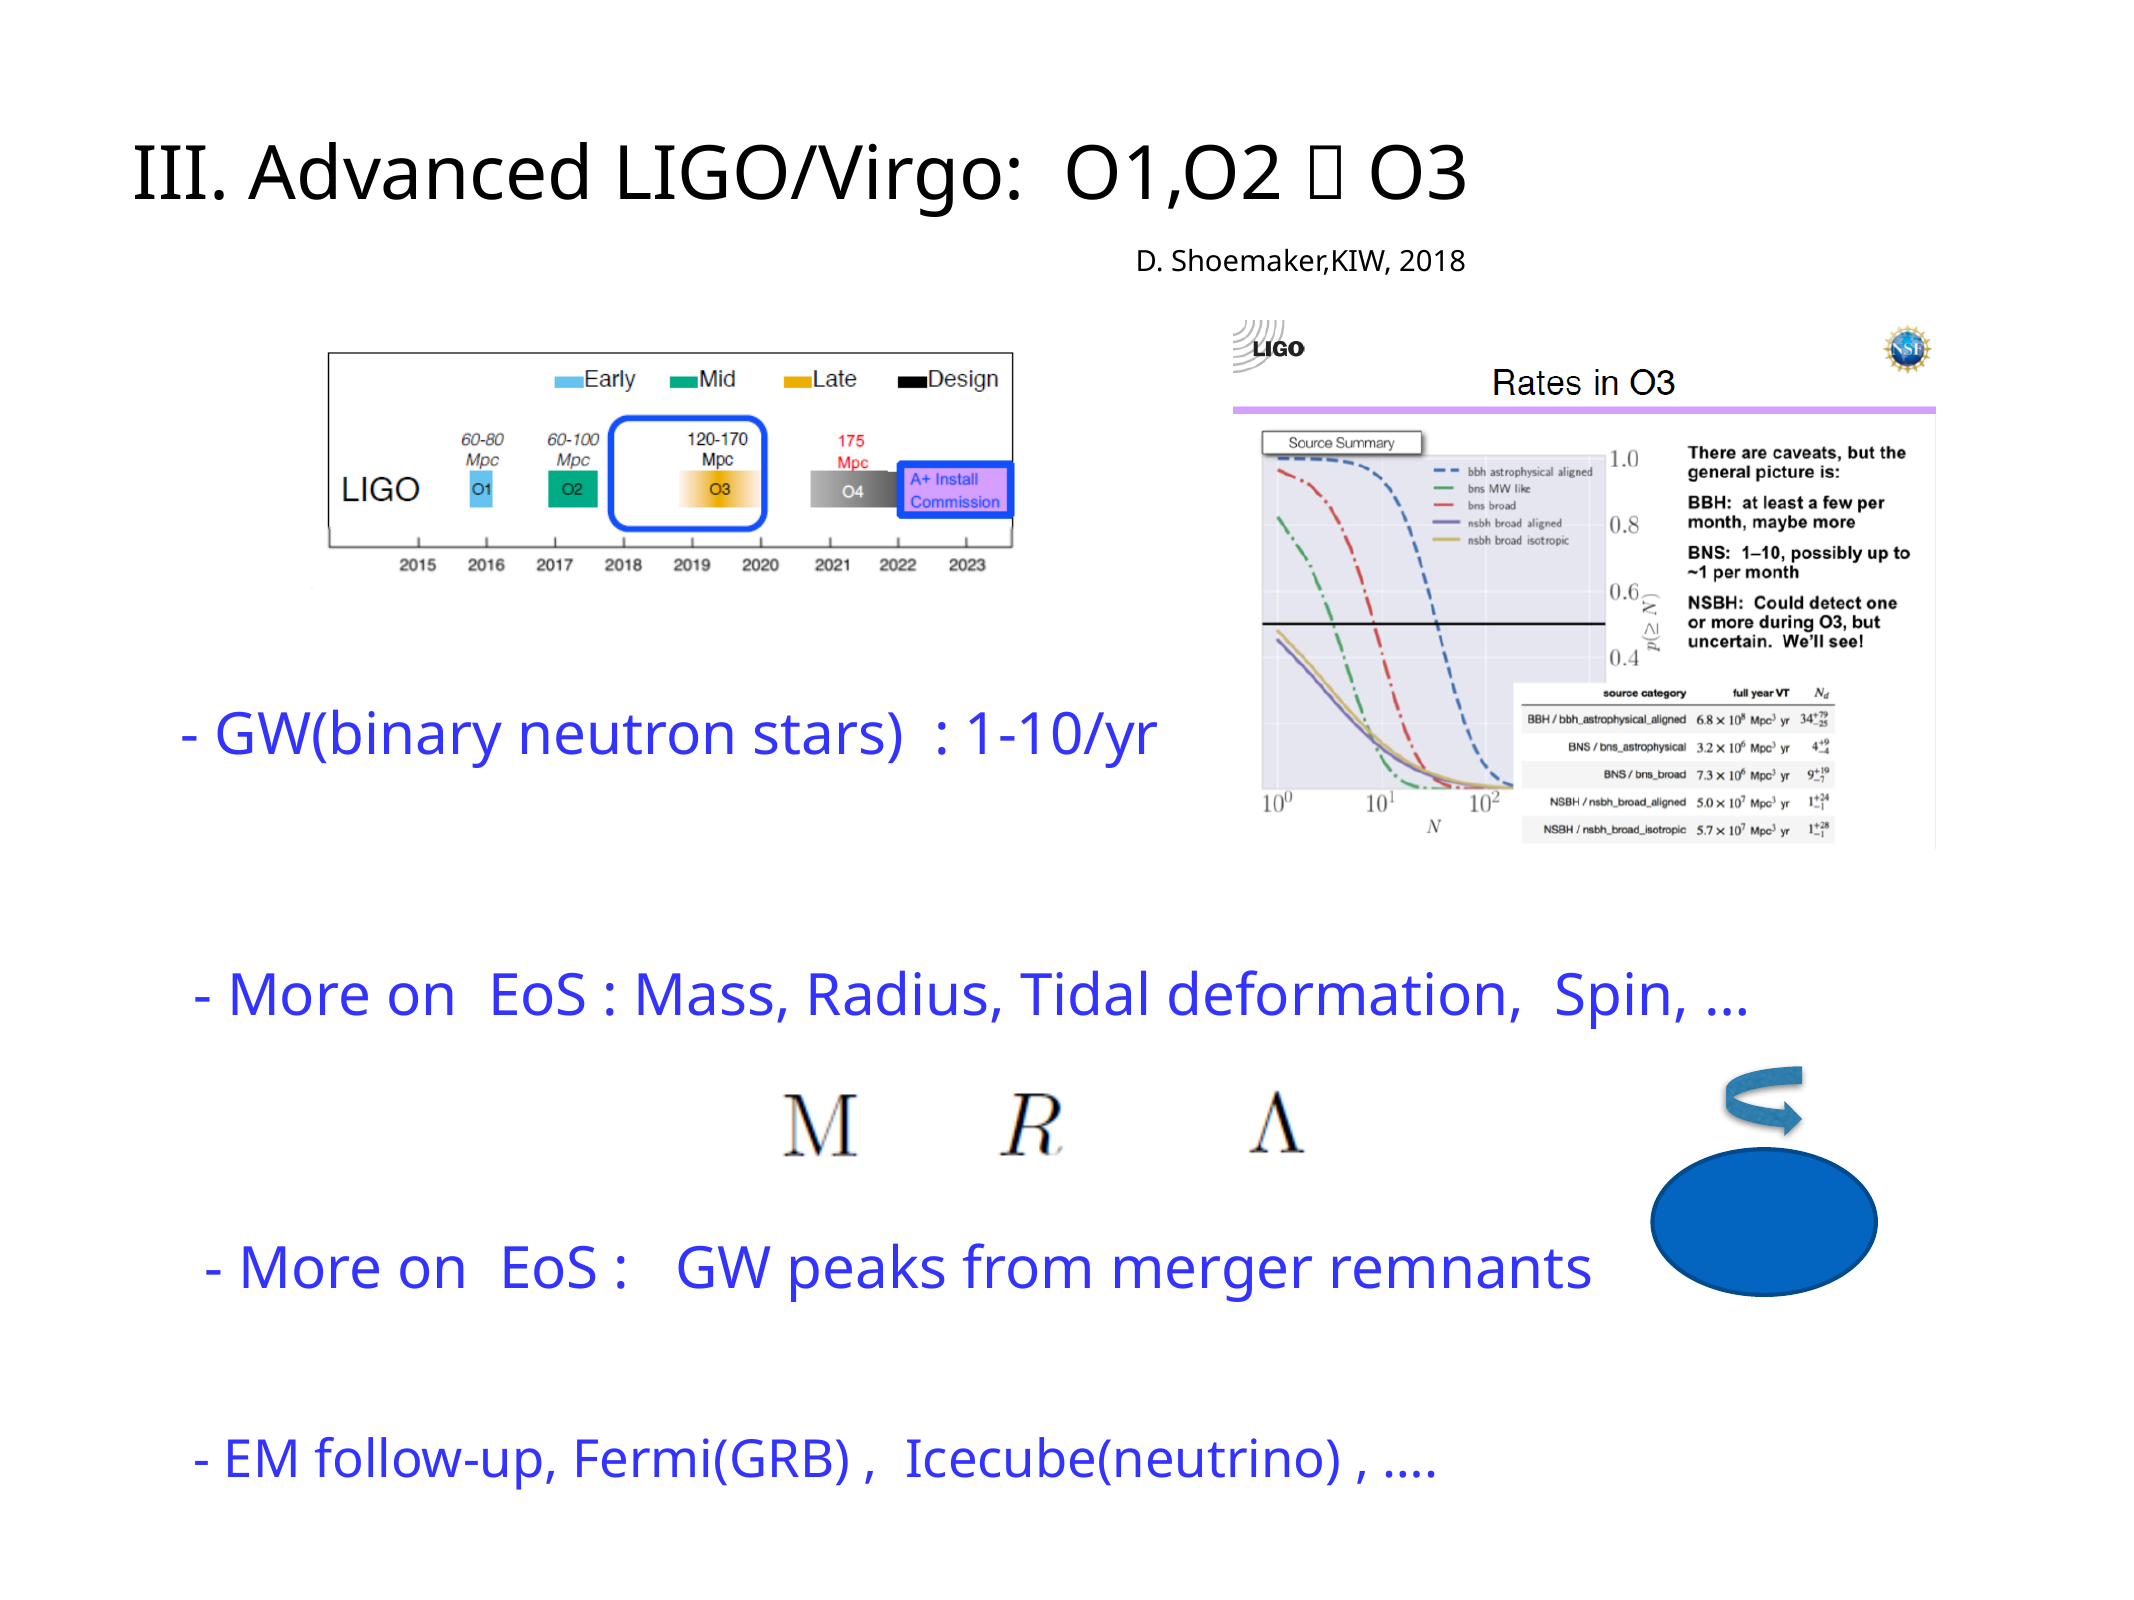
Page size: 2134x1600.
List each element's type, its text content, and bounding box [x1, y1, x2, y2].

text_box - GW(binary neutron stars) : 1-10/yr [157, 665, 1221, 798]
text_box - EM follow-up, Fermi(GRB) , Icecube(neutrino) , …. [185, 1390, 1537, 1523]
picture [1241, 1078, 1325, 1185]
text_box D. Shoemaker,KIW, 2018 [1127, 206, 1553, 313]
picture [290, 308, 1078, 622]
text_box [1652, 1066, 1877, 1296]
picture [1226, 308, 1941, 863]
picture [770, 1084, 875, 1177]
text_box - More on EoS : GW peaks from merger remnants [196, 1197, 1874, 1334]
text_box - More on EoS : Mass, Radius, Tidal deformation, Spin, … [185, 923, 1863, 1061]
picture [990, 1076, 1086, 1197]
list III. Advanced LIGO/Virgo: O1,O2  O3 [124, 78, 1946, 260]
